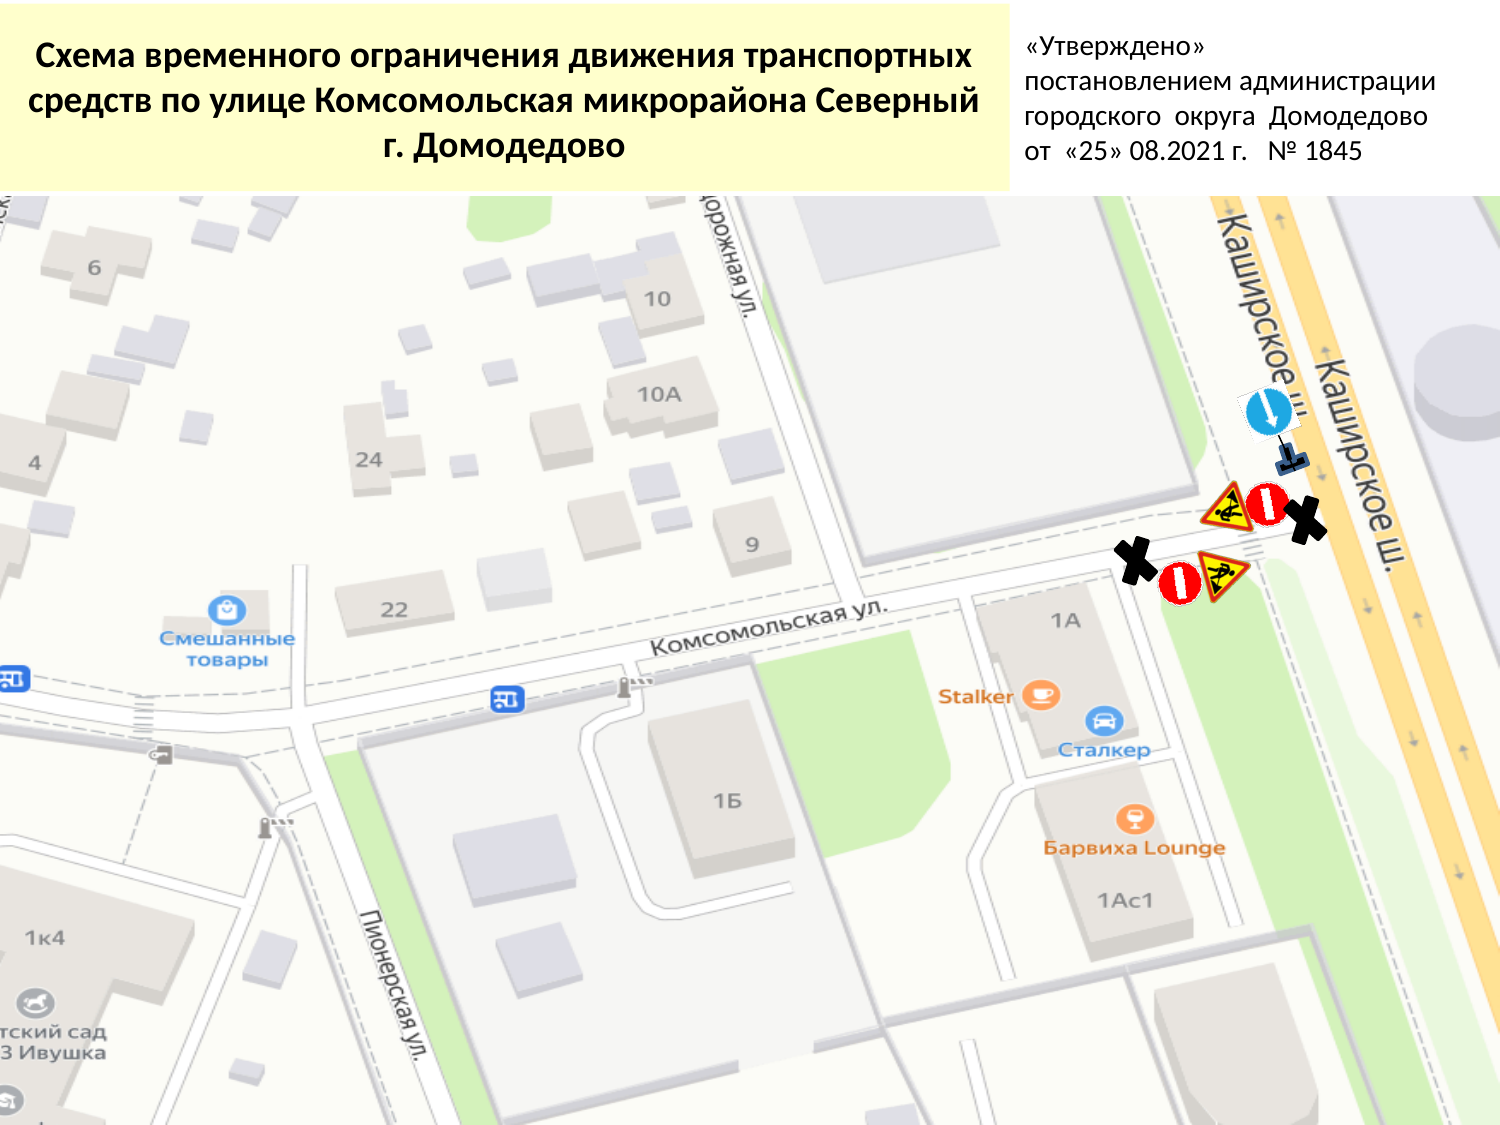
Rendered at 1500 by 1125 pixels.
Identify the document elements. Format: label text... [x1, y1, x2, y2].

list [0, 195, 1500, 1125]
picture [1157, 481, 1291, 606]
title Схема временного ограничения движения транспортных средств по улице Комсомольская микрорайона Северный г. Домодедово [0, 3, 1010, 192]
picture [1244, 386, 1295, 438]
text_box «Утверждено» постановлением администрации городского округа Домодедово от «25» 08.2021 г. № 1845 [1009, 19, 1500, 174]
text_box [1278, 434, 1295, 470]
